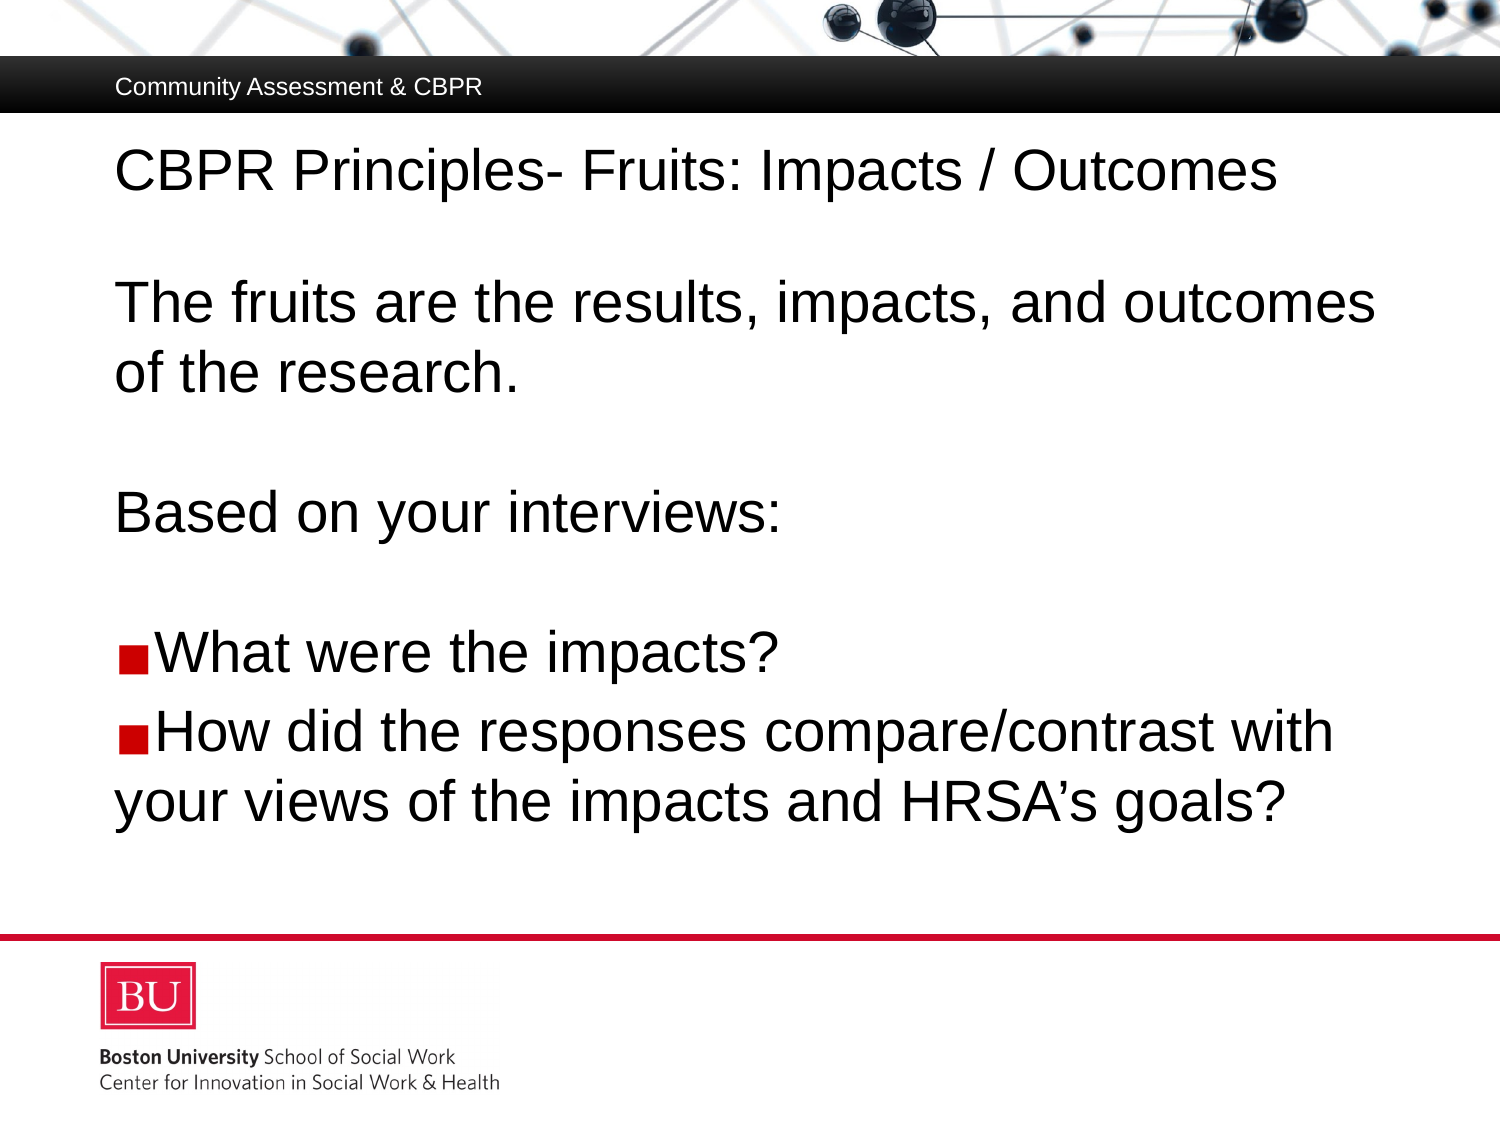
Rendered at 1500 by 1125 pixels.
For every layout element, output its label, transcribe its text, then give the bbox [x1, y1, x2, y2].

list The fruits are the results, impacts, and outcomes of the research. Based on your interviews: What were the impacts? How did the responses compare/contrast with your views of the impacts and HRSA’s goals? [99, 256, 1400, 887]
picture [0, 0, 1500, 56]
title CBPR Principles- Fruits: Impacts / Outcomes [99, 125, 1400, 238]
text_box Community Assessment & CBPR [99, 62, 938, 113]
picture [99, 962, 500, 1095]
